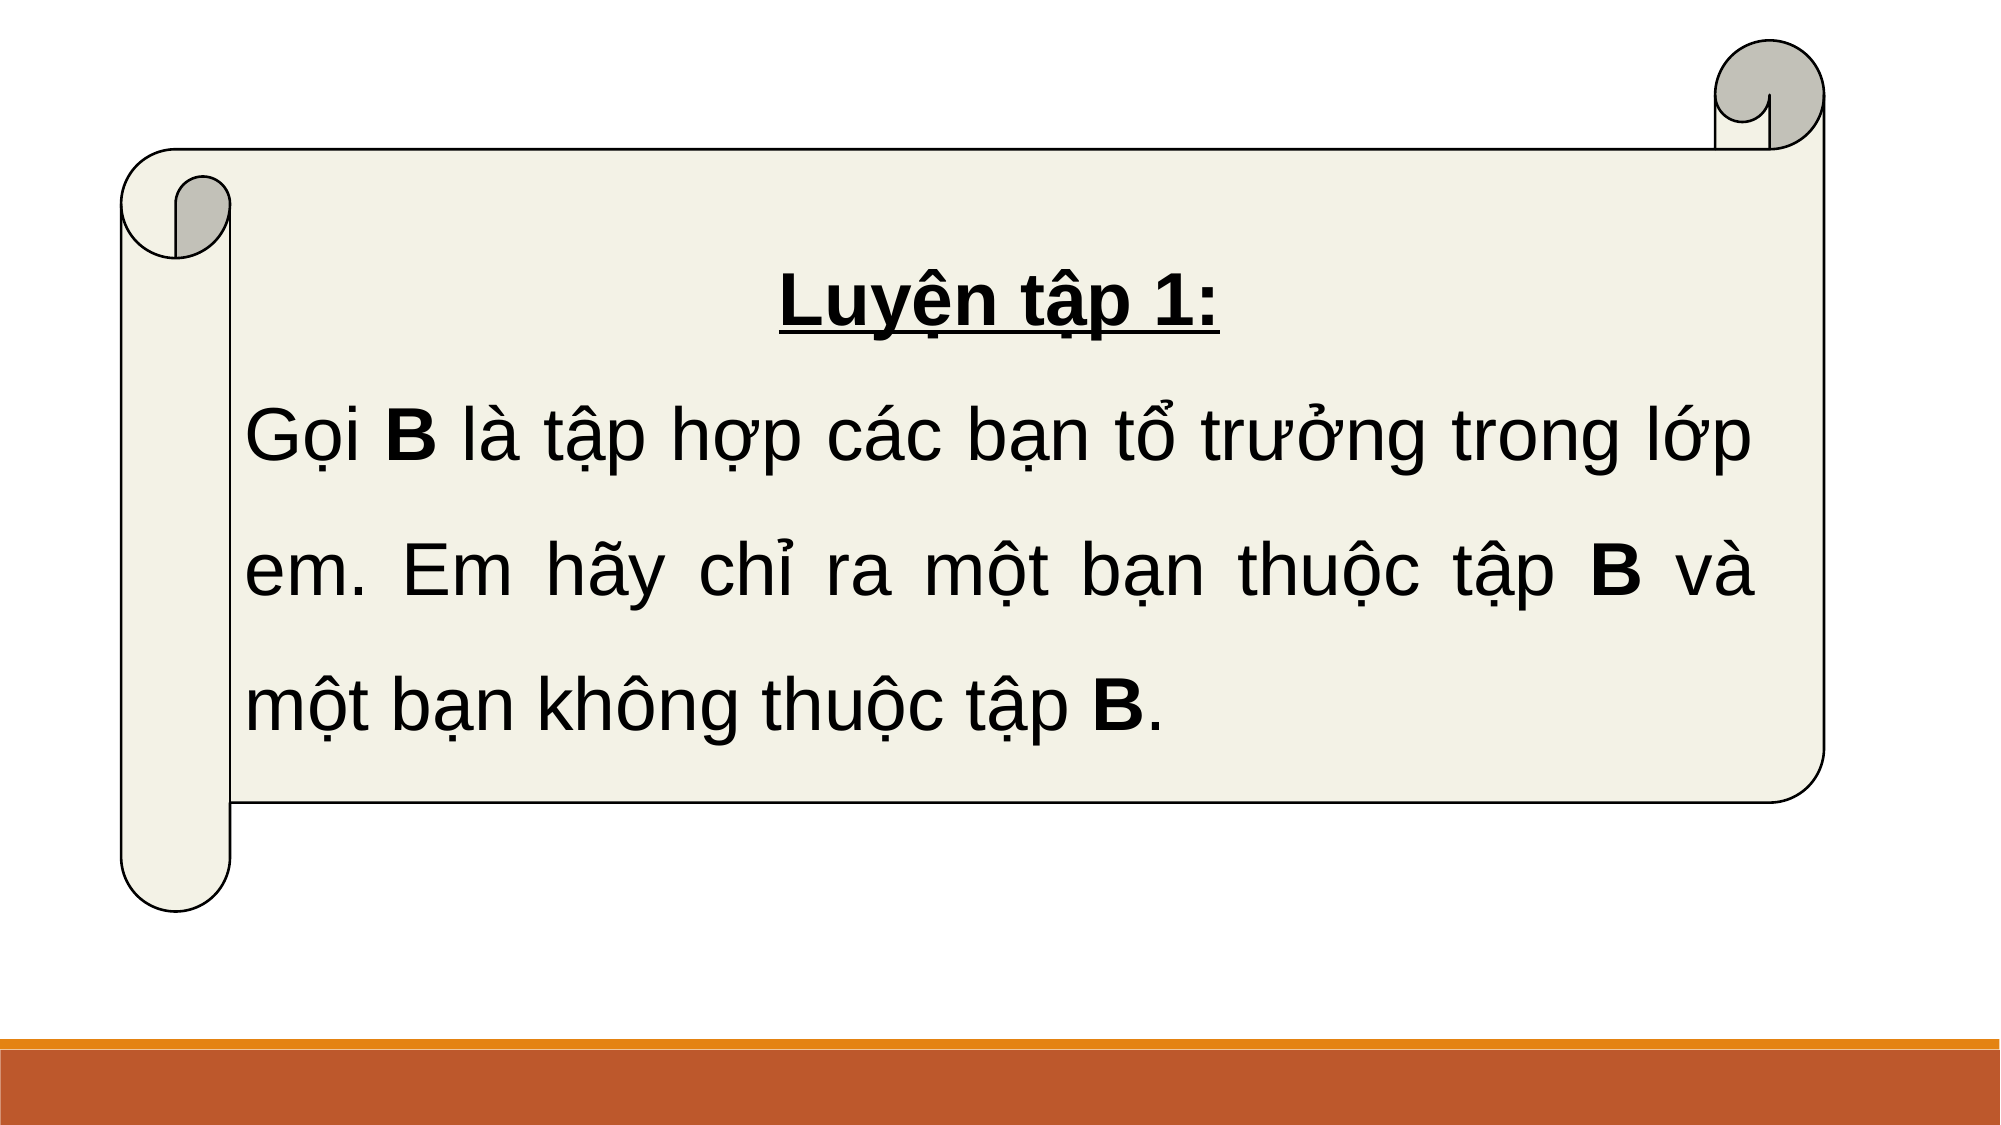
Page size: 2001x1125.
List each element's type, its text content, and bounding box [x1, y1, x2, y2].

text_box Luyện tập 1: Gọi B là tập hợp các bạn tổ trưởng trong lớp em. Em hãy chỉ ra một bạn thuộc tập B và một bạn không thuộc tập B. [119, 39, 1826, 913]
